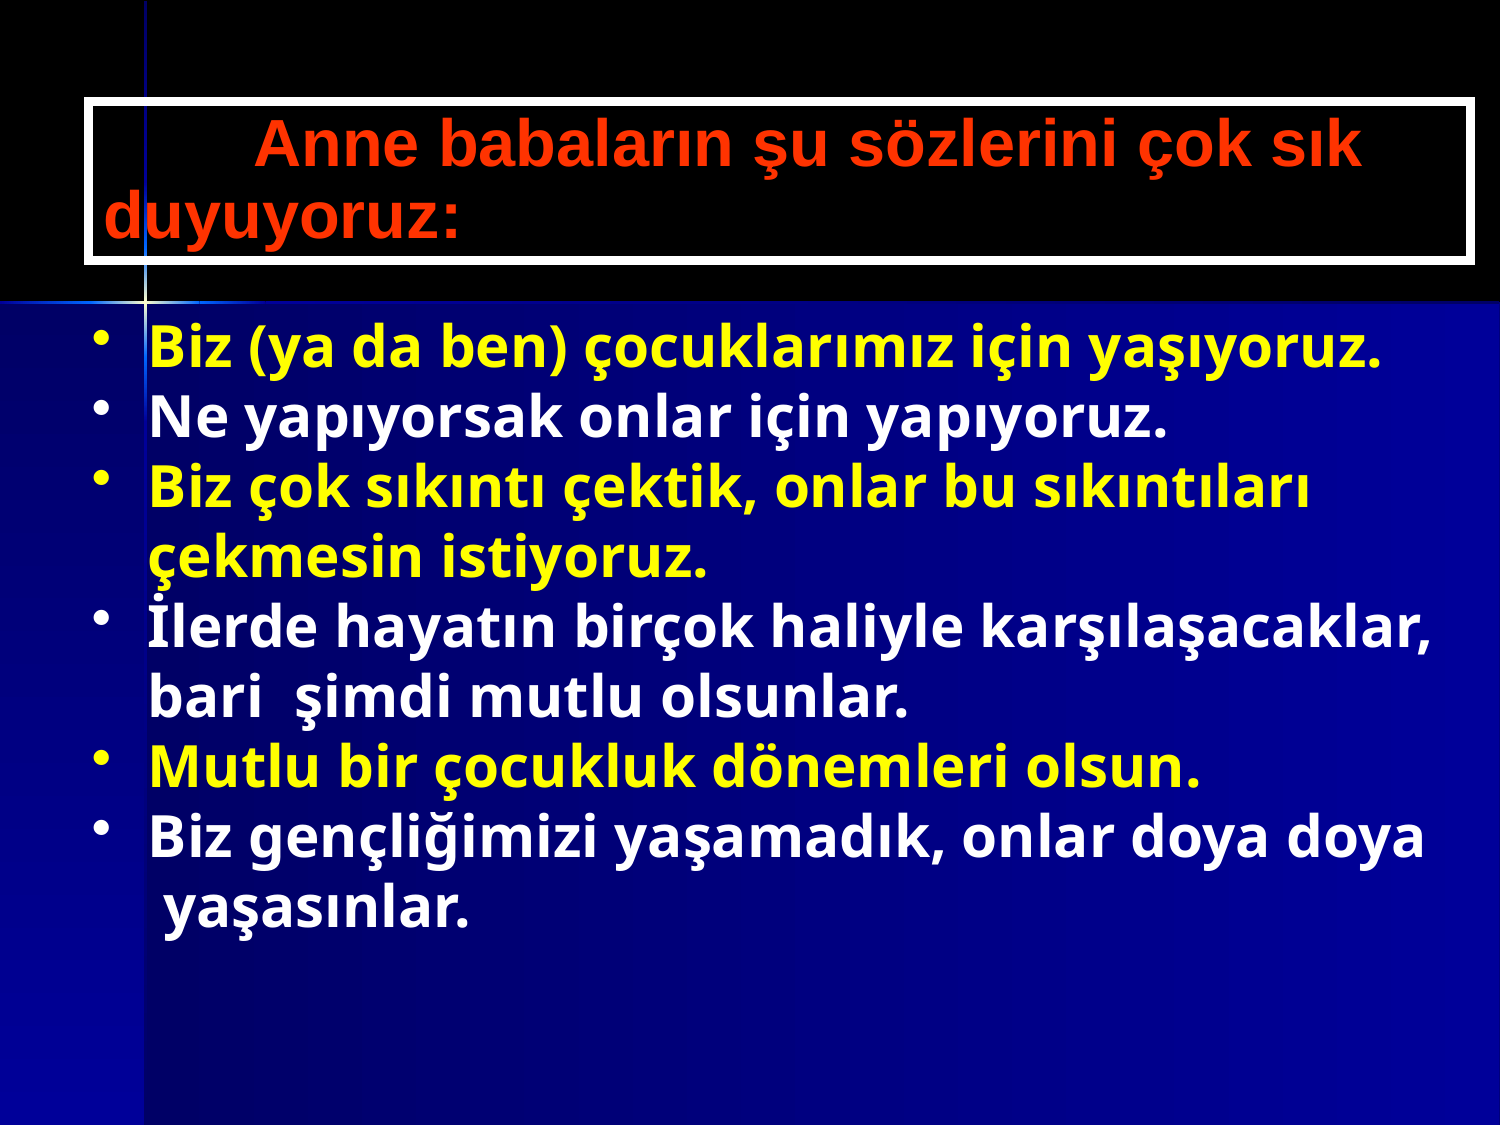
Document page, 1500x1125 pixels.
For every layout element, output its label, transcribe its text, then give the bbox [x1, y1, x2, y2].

text_box Biz (ya da ben) çocuklarımız için yaşıyoruz. Ne yapıyorsak onlar için yapıyoruz. Biz çok sıkıntı çektik, onlar bu sıkıntıları çekmesin istiyoruz. İlerde hayatın birçok haliyle karşılaşacaklar, bari şimdi mutlu olsunlar. Mutlu bir çocukluk dönemleri olsun. Biz gençliğimizi yaşamadık, onlar doya doya yaşasınlar. [76, 302, 1483, 988]
text_box Anne babaların şu sözlerini çok sık duyuyoruz: [88, 101, 1471, 261]
